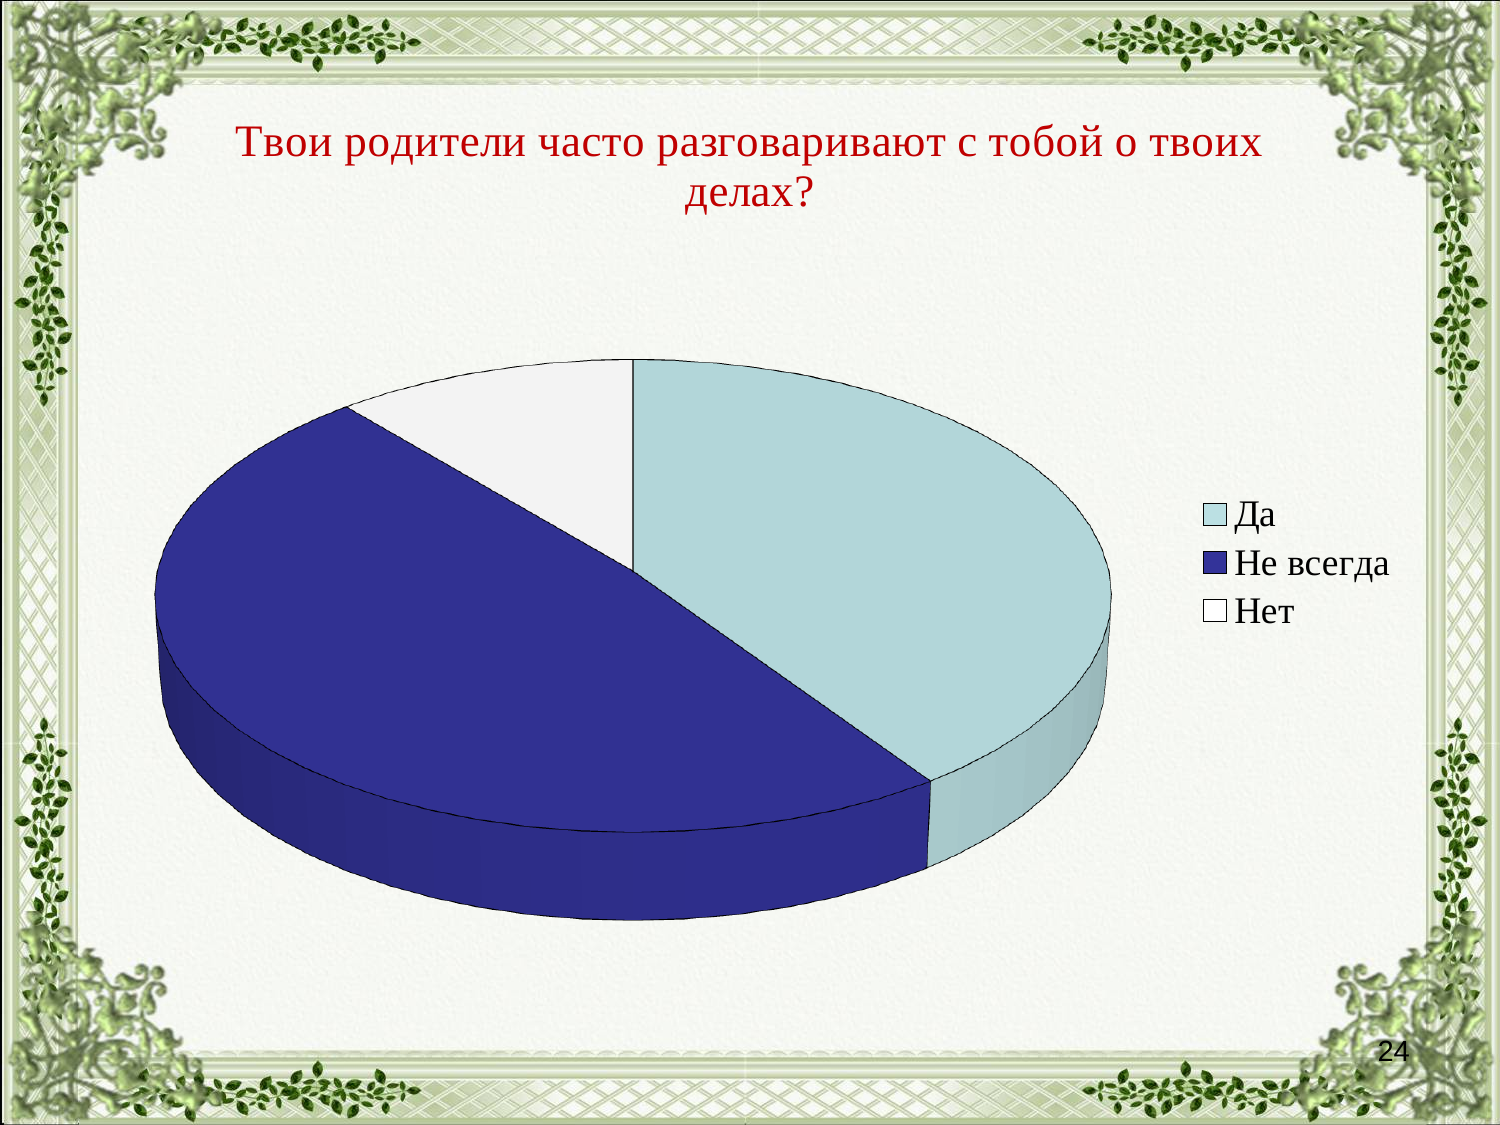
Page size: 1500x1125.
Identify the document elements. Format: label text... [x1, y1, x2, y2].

picture [0, 0, 1500, 1125]
chart [74, 74, 1426, 1051]
slide_number 24 [1074, 1055, 1426, 1103]
